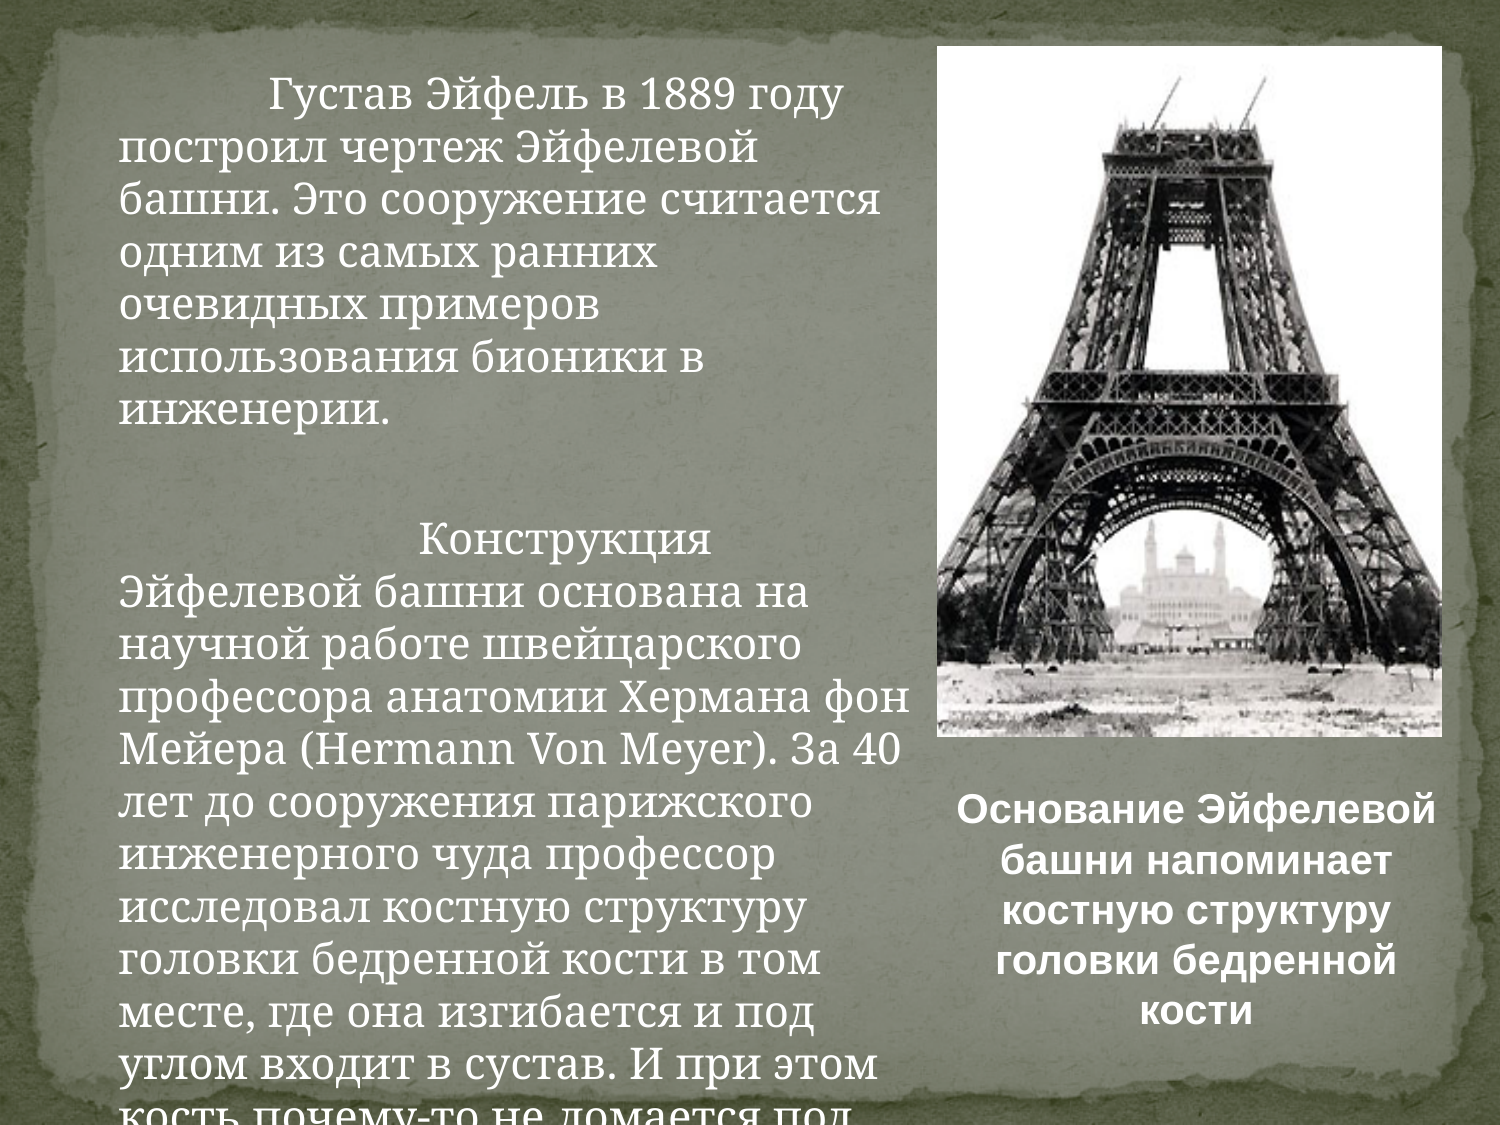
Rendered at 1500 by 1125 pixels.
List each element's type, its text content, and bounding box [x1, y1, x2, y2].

picture [937, 46, 1442, 737]
text_box Основание Эйфелевой башни напоминает костную структуру головки бедренной кости [927, 774, 1467, 1040]
list Густав Эйфель в 1889 году построил чертеж Эйфелевой башни. Это сооружение считается одним из самых ранних очевидных примеров использования бионики в инженерии. Конструкция Эйфелевой башни основана на научной работе швейцарского профессора анатомии Хермана фон Мейера (Hermann Von Meyer). За 40 лет до сооружения парижского инженерного чуда профессор исследовал костную структуру головки бедренной кости в том месте, где она изгибается и под углом входит в сустав. И при этом кость почему-то не ломается под тяжестью тела. [58, 58, 926, 1001]
